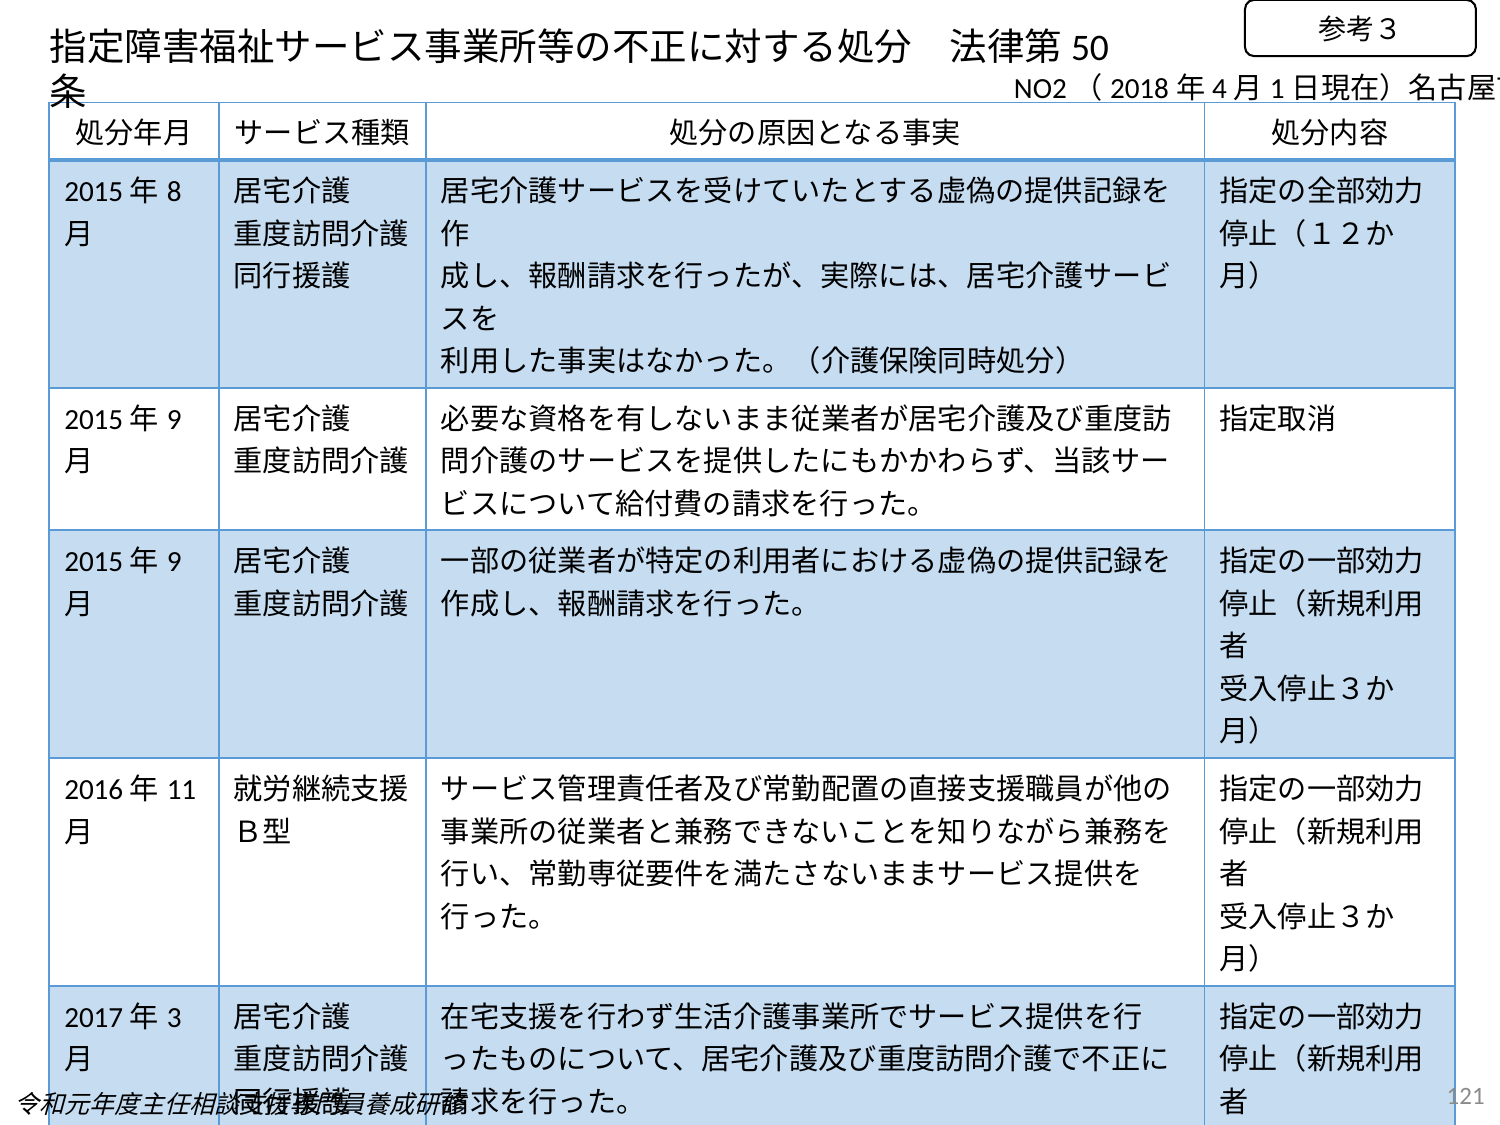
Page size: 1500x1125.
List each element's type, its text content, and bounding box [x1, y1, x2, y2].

table_cell 2015年9月 [50, 389, 218, 529]
footer 令和元年度主任相談支援専門員養成研修 [0, 1081, 507, 1125]
table_cell 在宅支援を行わず生活介護事業所でサービス提供を行 ったものについて、居宅介護及び重度訪問介護で不正に 請求を行った。 [427, 987, 1204, 1125]
table_cell 指定の全部効力 停止（１２か月） [1205, 162, 1454, 387]
table_cell サービス管理責任者及び常勤配置の直接支援職員が他の事業所の従業者と兼務できないことを知りながら兼務を行い、常勤専従要件を満たさないままサービス提供を行った。 [427, 759, 1204, 985]
table_header 処分の原因となる事実 [427, 112, 1204, 158]
table_cell 指定の一部効力 停止（新規利用者 受入停止１２か 月） [1205, 987, 1454, 1065]
table_cell 2016年11月 [50, 759, 218, 985]
table_cell 2015年8月 [50, 162, 218, 387]
table_cell 指定の一部効力 停止（新規利用者 受入停止３か月） [1205, 759, 1454, 985]
table_header 処分内容 [1205, 112, 1454, 158]
table_cell 指定取消 [1205, 389, 1454, 529]
table_cell 居宅介護 重度訪問介護 同行援護 行動援護 [220, 987, 425, 1081]
table_cell 居宅介護 重度訪問介護 [220, 531, 425, 757]
text_box 指定障害福祉サービス事業所等の不正に対する処分 法律第50条 [34, 15, 1158, 121]
slide_number 121 [1162, 1065, 1500, 1125]
table_cell 一部の従業者が特定の利用者における虚偽の提供記録を作成し、報酬請求を行った。 [427, 531, 1204, 757]
table_cell 2015年9月 [50, 531, 218, 757]
table_cell 必要な資格を有しないまま従業者が居宅介護及び重度訪問介護のサービスを提供したにもかかわらず、当該サービスについて給付費の請求を行った。 [427, 389, 1204, 529]
table_cell 指定の一部効力 停止（新規利用者 受入停止３か月） [1205, 531, 1454, 757]
table_cell 居宅介護サービスを受けていたとする虚偽の提供記録を作 成し、報酬請求を行ったが、実際には、居宅介護サービスを 利用した事実はなかった。（介護保険同時処分） [427, 162, 1204, 387]
table_cell 2017年3月 [50, 987, 218, 1081]
table_cell 居宅介護 重度訪問介護 [220, 389, 425, 529]
text_box NO2（2018年4月1日現在）名古屋市 [999, 62, 1500, 112]
table_cell 就労継続支援Ｂ型 [220, 759, 425, 985]
table_header 処分年月 [50, 121, 218, 158]
table_cell 居宅介護 重度訪問介護 同行援護 [220, 162, 425, 387]
table_header サービス種類 [220, 121, 425, 158]
text_box 参考３ [1243, 0, 1477, 58]
